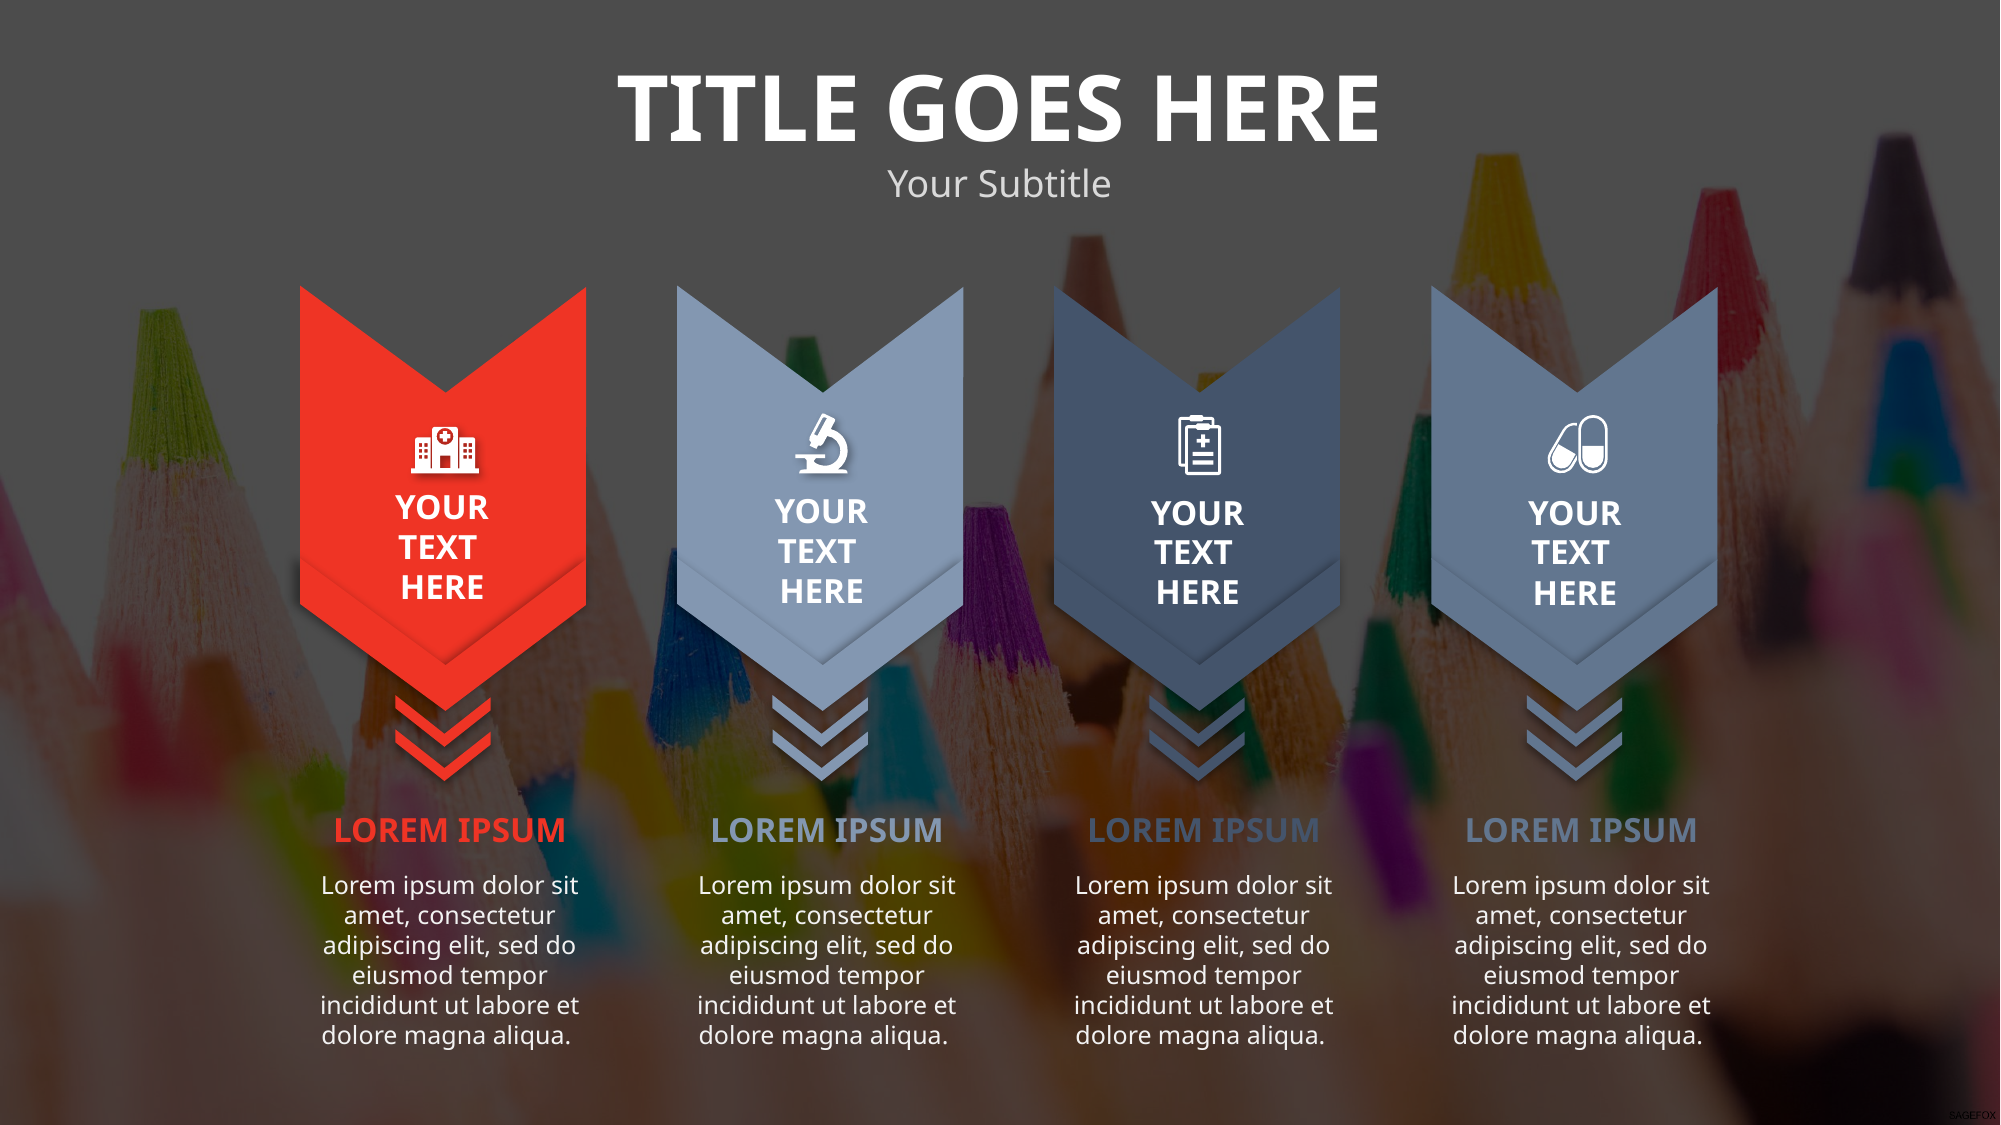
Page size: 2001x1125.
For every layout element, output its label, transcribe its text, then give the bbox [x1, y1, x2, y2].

picture [0, 0, 2001, 1125]
text_box [394, 692, 492, 749]
text_box [1148, 692, 1246, 749]
text_box [394, 727, 492, 783]
text_box TITLE GOES HERE Your Subtitle [548, 42, 1452, 212]
text_box [1148, 727, 1246, 783]
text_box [607, 355, 984, 642]
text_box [984, 355, 1361, 642]
text_box [771, 727, 869, 783]
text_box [1361, 355, 1788, 642]
text_box [1525, 727, 1624, 783]
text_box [230, 355, 607, 642]
text_box [771, 692, 869, 749]
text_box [1178, 415, 1222, 476]
text_box LOREM IPSUM Lorem ipsum dolor sit amet, consectetur adipiscing elit, sed do eiusmod tempor incididunt ut labore et dolore magna aliqua. [299, 809, 600, 1049]
text_box LOREM IPSUM Lorem ipsum dolor sit amet, consectetur adipiscing elit, sed do eiusmod tempor incididunt ut labore et dolore magna aliqua. [1431, 809, 1732, 1049]
text_box LOREM IPSUM Lorem ipsum dolor sit amet, consectetur adipiscing elit, sed do eiusmod tempor incididunt ut labore et dolore magna aliqua. [1053, 809, 1354, 1049]
text_box [1525, 692, 1624, 749]
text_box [1545, 415, 1608, 476]
text_box LOREM IPSUM Lorem ipsum dolor sit amet, consectetur adipiscing elit, sed do eiusmod tempor incididunt ut labore et dolore magna aliqua. [677, 809, 978, 1049]
